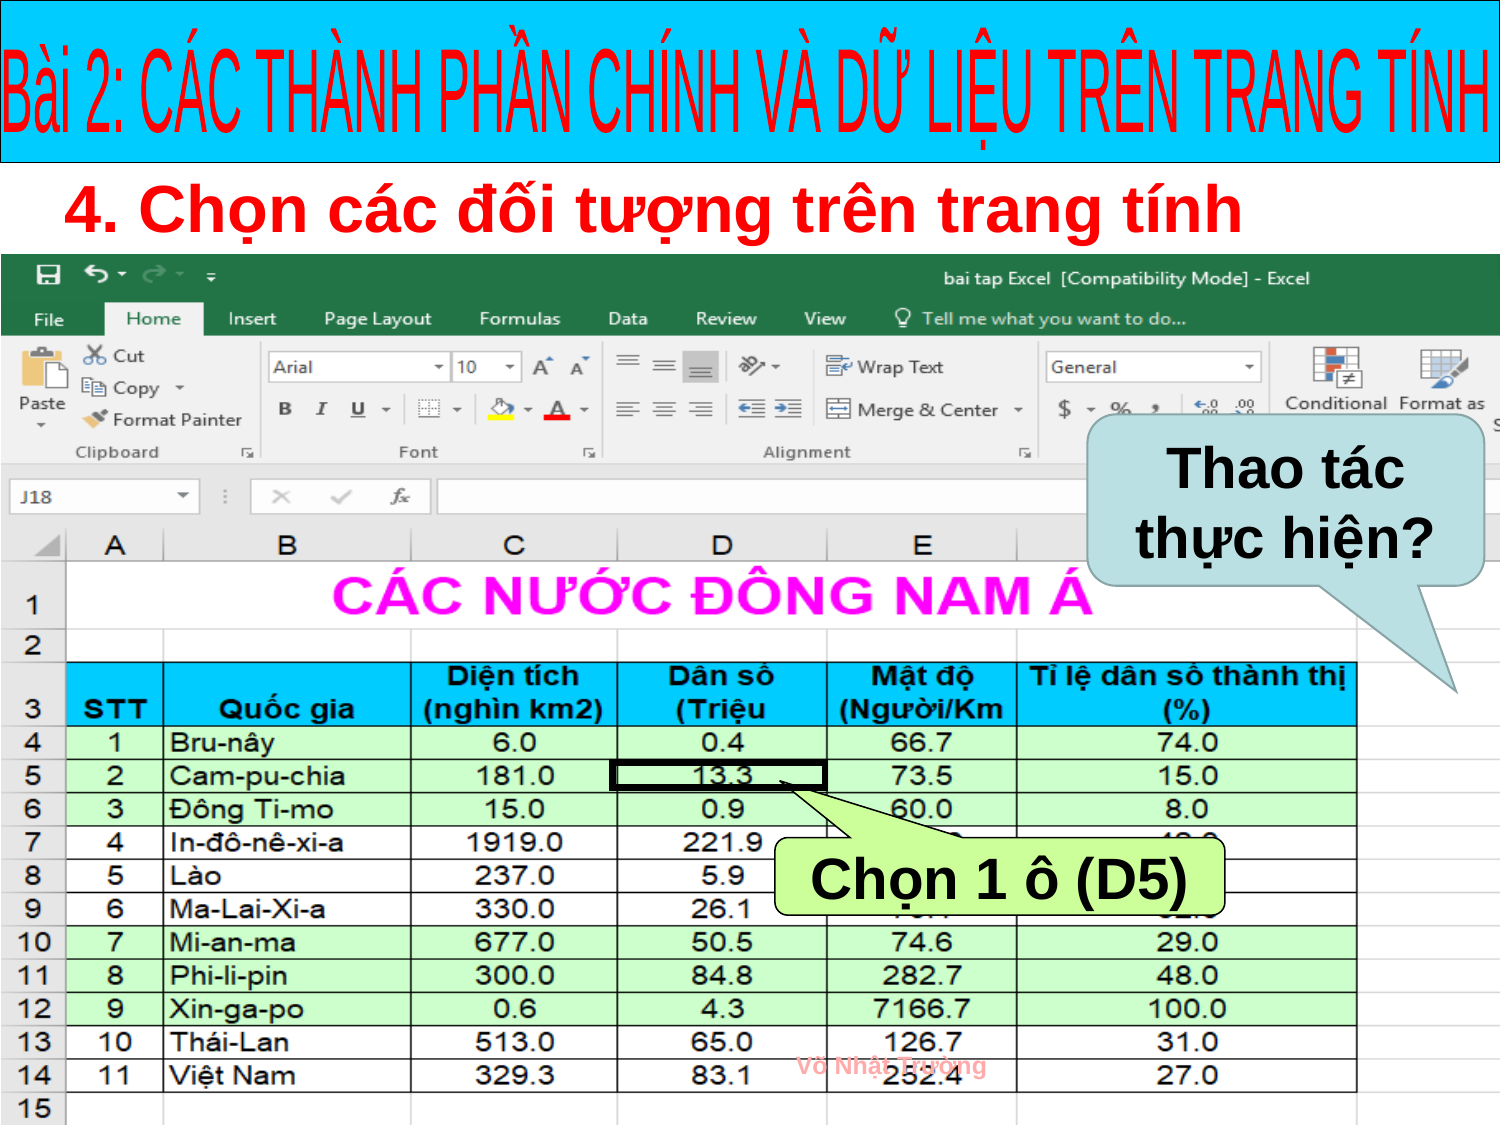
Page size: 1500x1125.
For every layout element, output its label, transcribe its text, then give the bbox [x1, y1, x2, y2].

text_box [0, 0, 1500, 163]
picture [1, 254, 1500, 1125]
text_box 4. Chọn các đối tượng trên trang tính [49, 163, 1313, 254]
